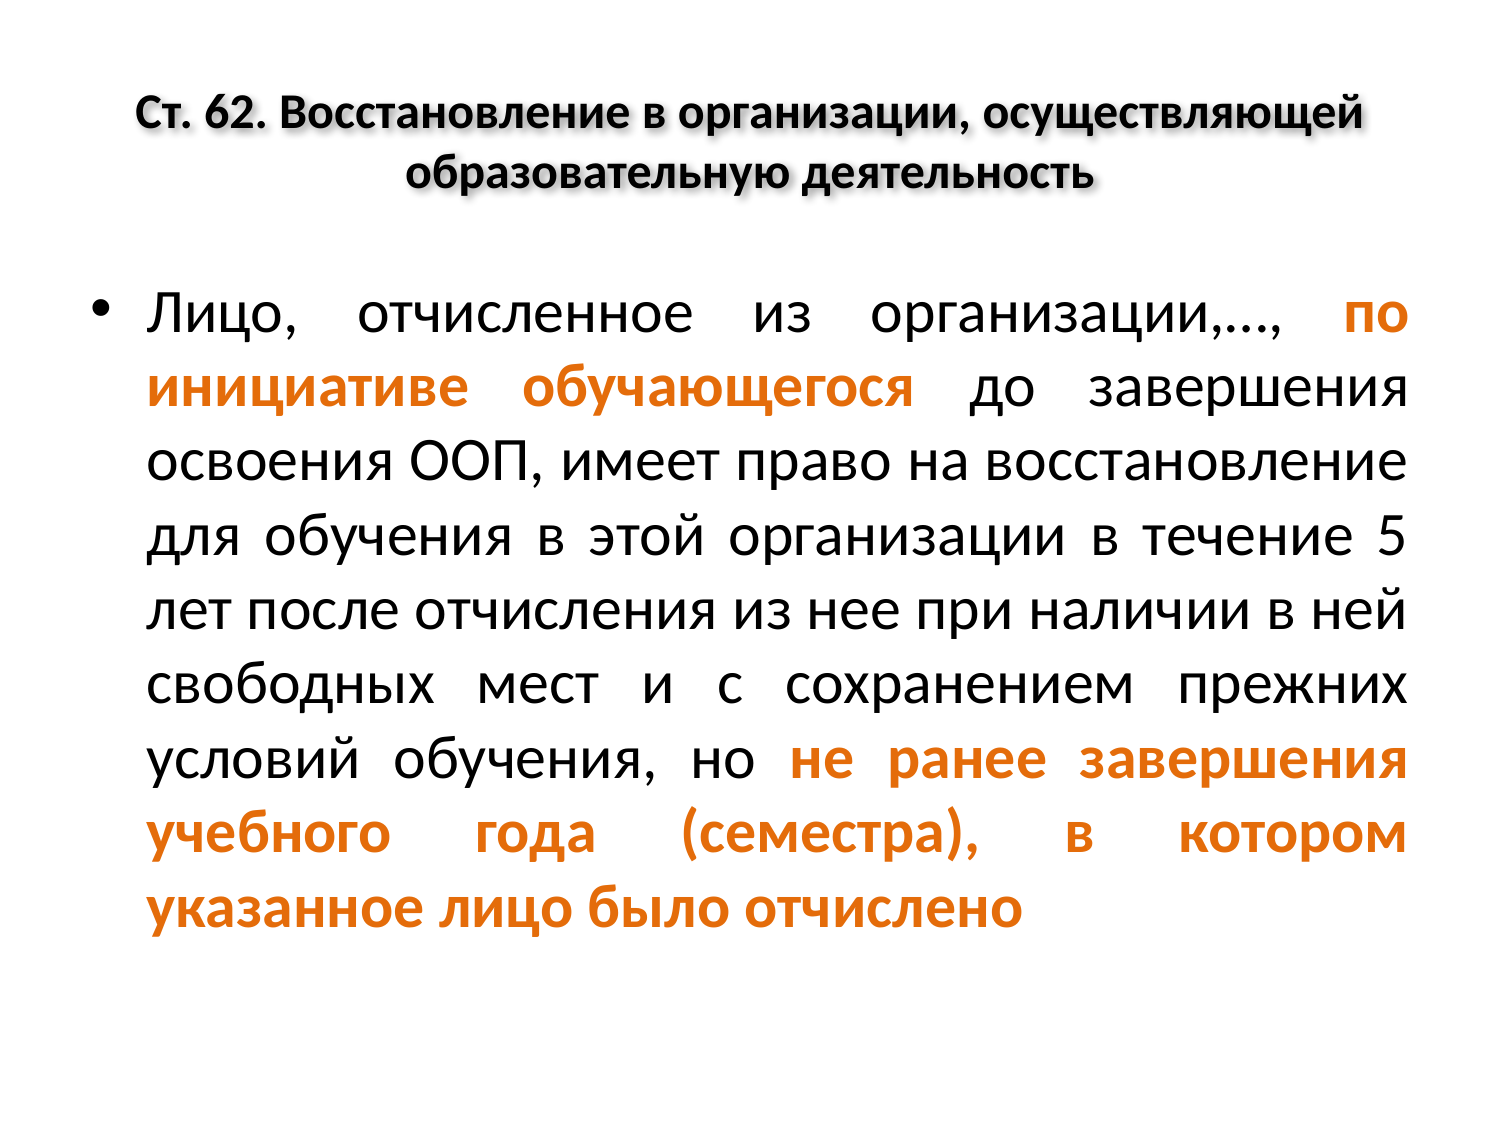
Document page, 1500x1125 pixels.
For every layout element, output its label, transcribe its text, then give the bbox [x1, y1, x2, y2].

title Ст. 62. Восстановление в организации, осуществляющей образовательную деятельность [74, 44, 1426, 233]
list Лицо, отчисленное из организации,…, по инициативе обучающегося до завершения освоения ООП, имеет право на восстановление для обучения в этой организации в течение 5 лет после отчисления из нее при наличии в ней свободных мест и с сохранением прежних условий обучения, но не ранее завершения учебного года (семестра), в котором указанное лицо было отчислено [74, 262, 1426, 1006]
